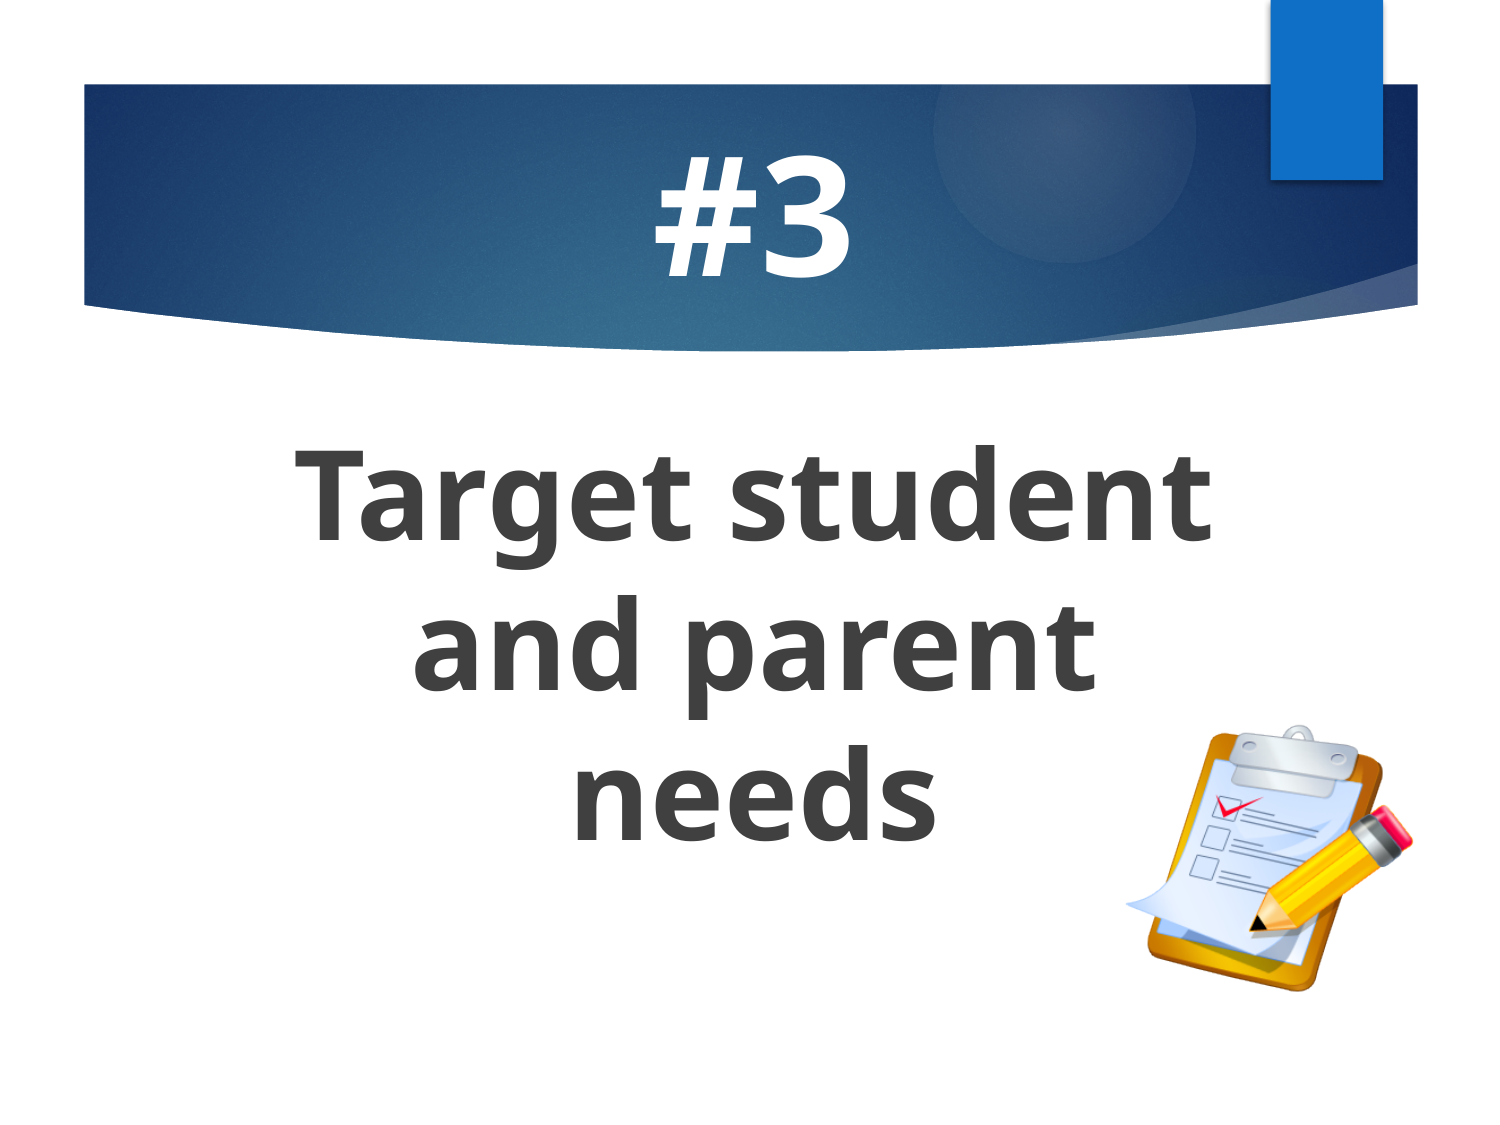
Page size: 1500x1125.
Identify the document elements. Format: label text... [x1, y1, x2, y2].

list Target student and parent needs [234, 408, 1275, 988]
picture [1101, 702, 1427, 1029]
title #3 [233, 151, 1275, 269]
